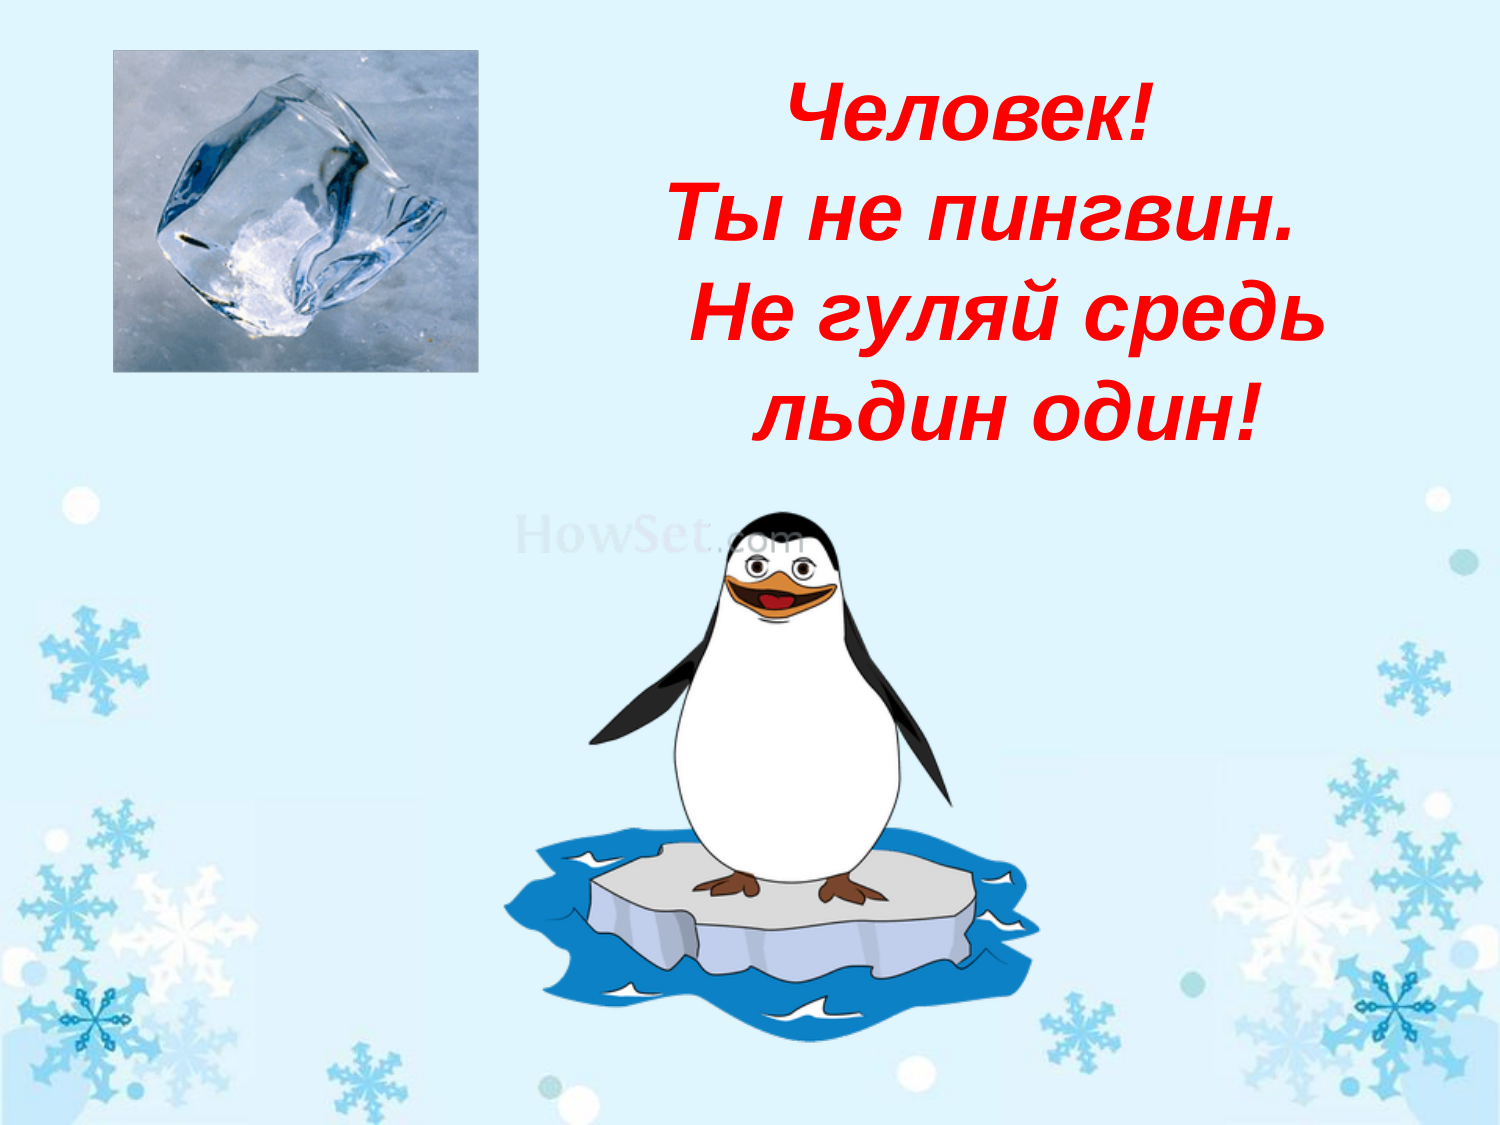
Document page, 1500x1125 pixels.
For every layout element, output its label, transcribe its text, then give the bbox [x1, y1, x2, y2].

list Человек! Ты не пингвин. Не гуляй средь льдин один! [512, 50, 1450, 563]
picture [0, 0, 1500, 1125]
